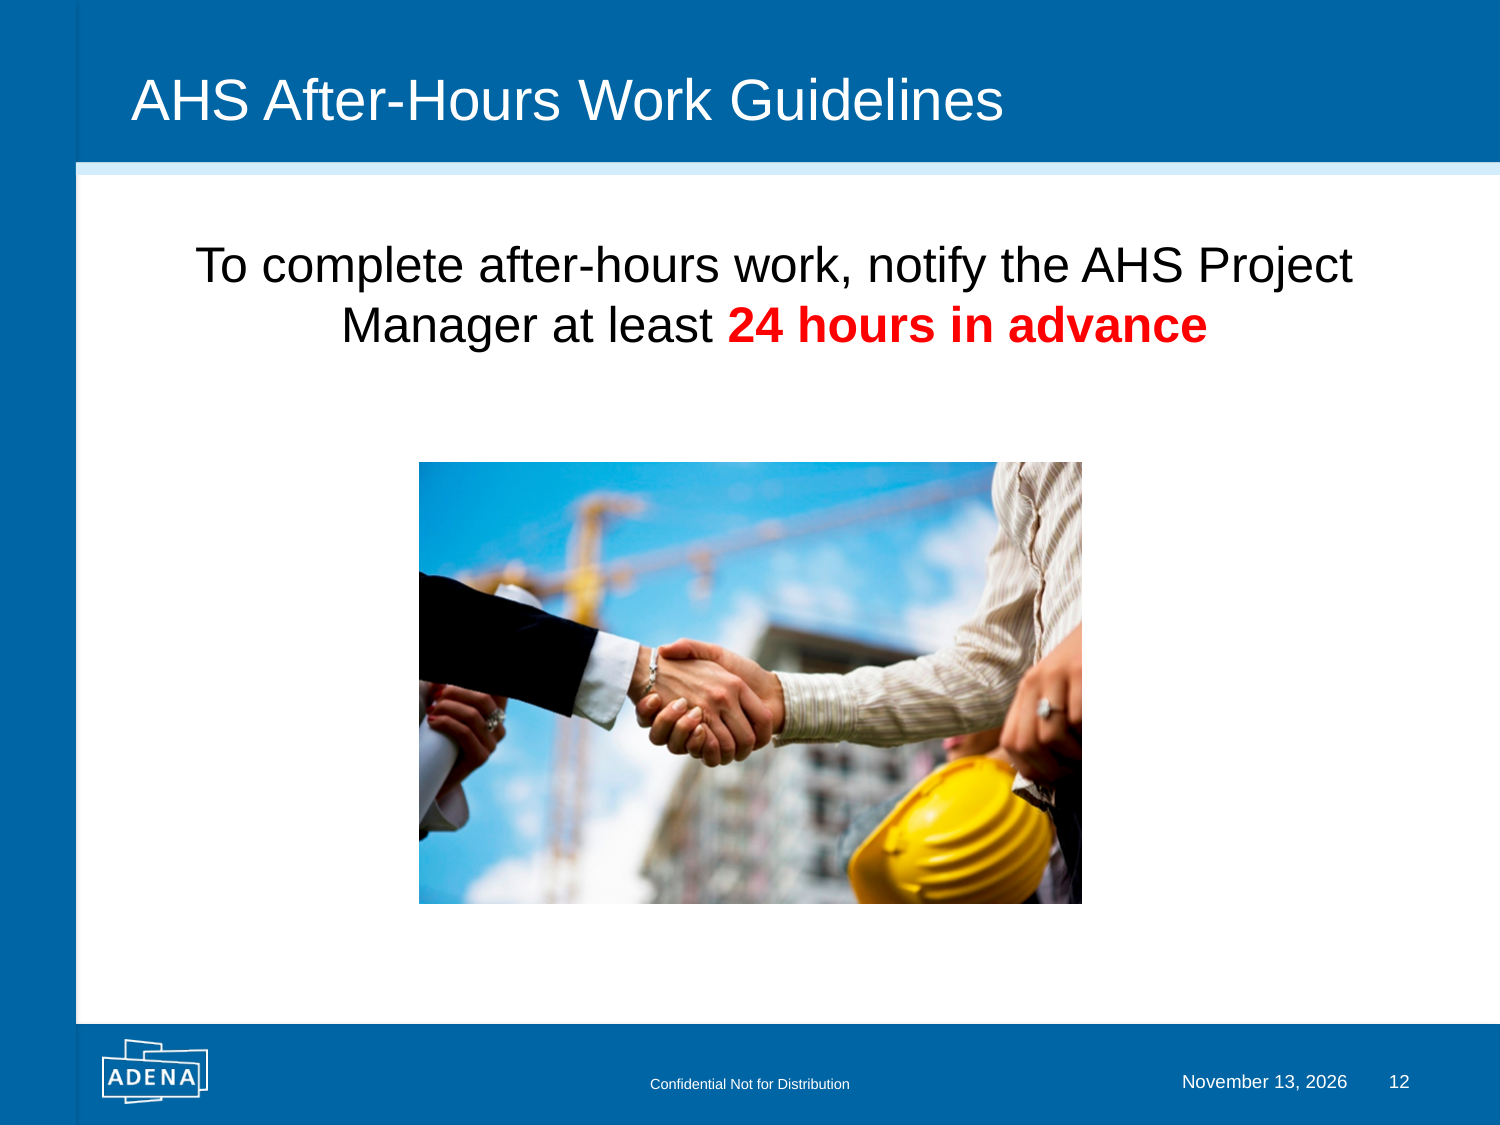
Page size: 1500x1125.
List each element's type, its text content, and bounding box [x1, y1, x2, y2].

title AHS After-Hours Work Guidelines [116, 18, 1425, 175]
picture [418, 462, 1082, 904]
picture [102, 1039, 208, 1104]
list To complete after-hours work, notify the AHS Project Manager at least 24 hours in advance [75, 224, 1475, 1025]
